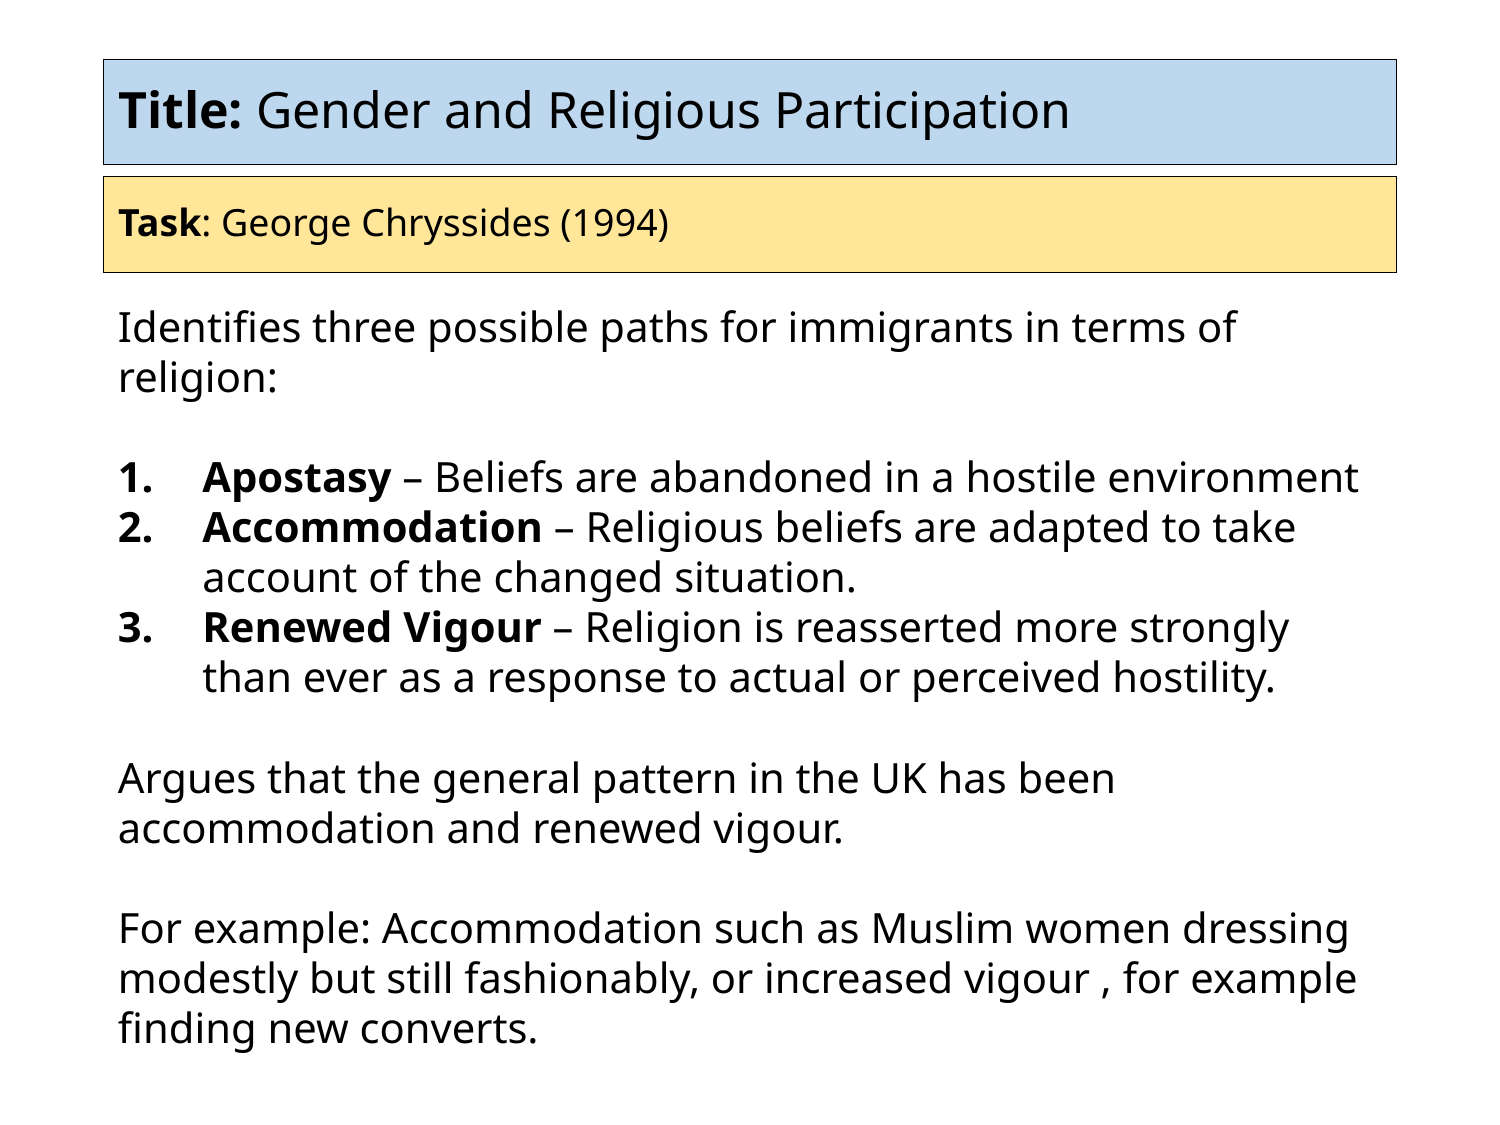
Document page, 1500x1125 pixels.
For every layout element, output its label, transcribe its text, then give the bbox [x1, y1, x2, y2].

text_box Identifies three possible paths for immigrants in terms of religion: Apostasy – Beliefs are abandoned in a hostile environment Accommodation – Religious beliefs are adapted to take account of the changed situation. Renewed Vigour – Religion is reasserted more strongly than ever as a response to actual or perceived hostility. Argues that the general pattern in the UK has been accommodation and renewed vigour. For example: Accommodation such as Muslim women dressing modestly but still fashionably, or increased vigour , for example finding new converts. [103, 293, 1397, 1109]
text_box Task: George Chryssides (1994) [103, 176, 1397, 273]
title Title: Gender and Religious Participation [103, 59, 1397, 165]
